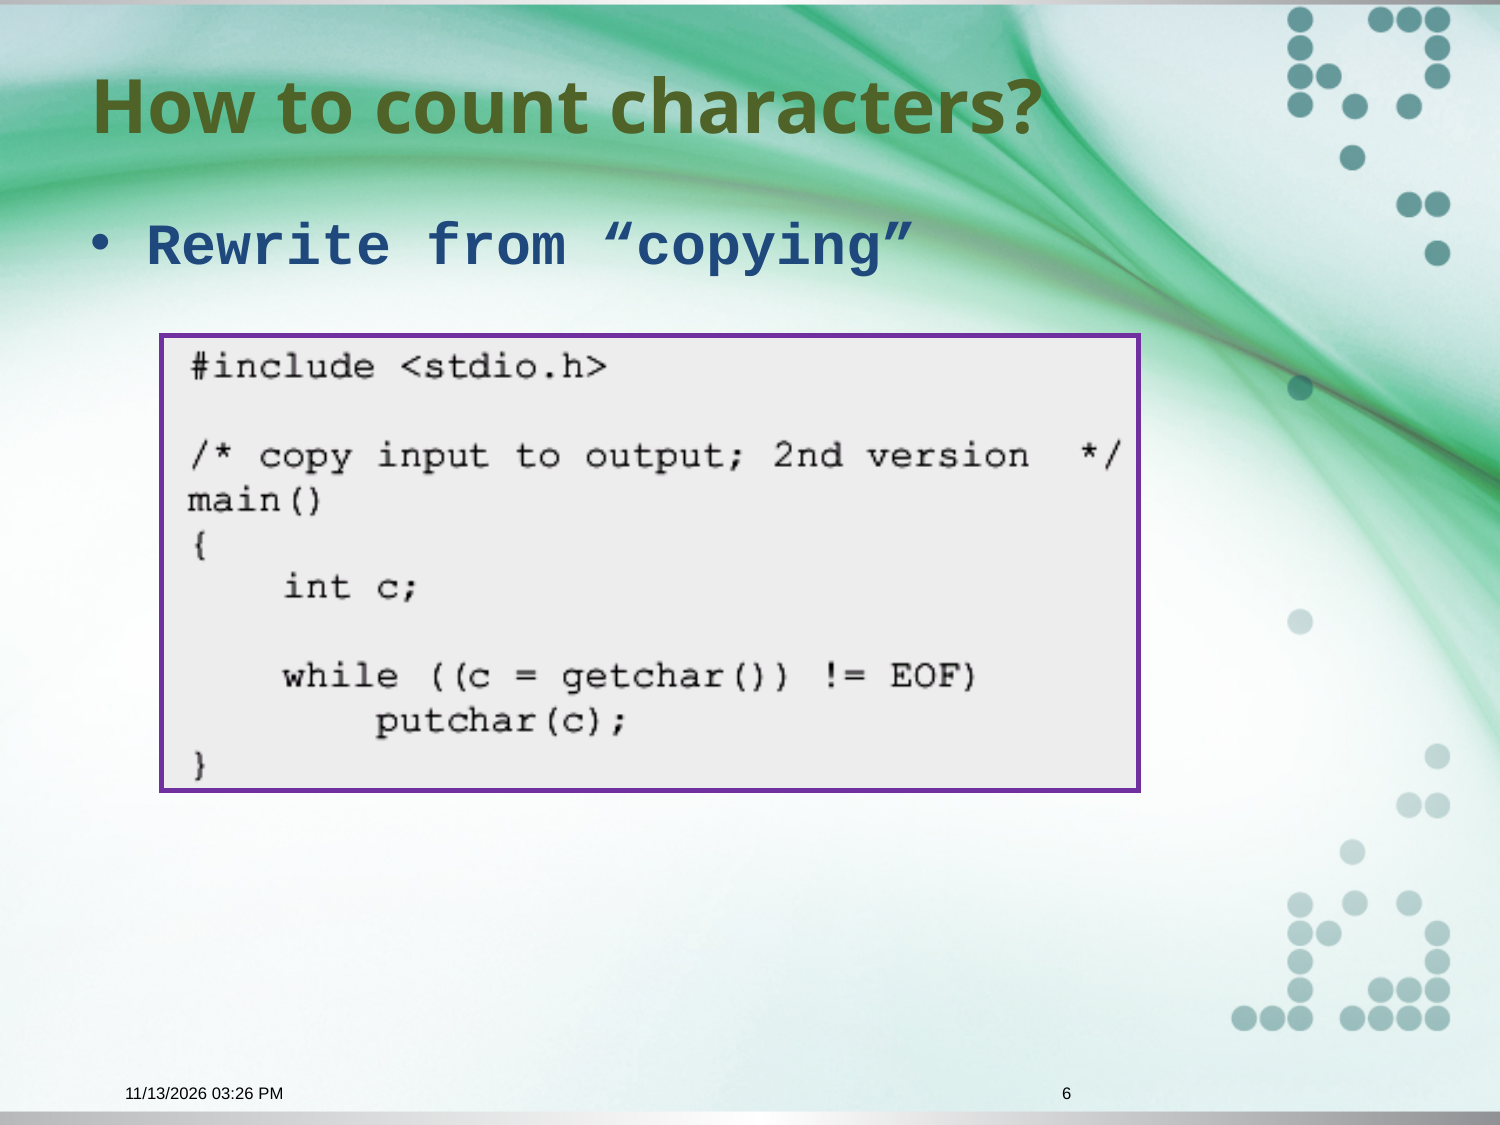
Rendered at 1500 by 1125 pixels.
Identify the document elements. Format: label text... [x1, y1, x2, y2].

list Rewrite from “copying” [74, 198, 1426, 1032]
slide_number 6 [891, 1082, 1242, 1103]
title How to count characters? [74, 43, 1426, 165]
picture [0, 0, 1500, 1125]
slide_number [29, 1082, 380, 1103]
